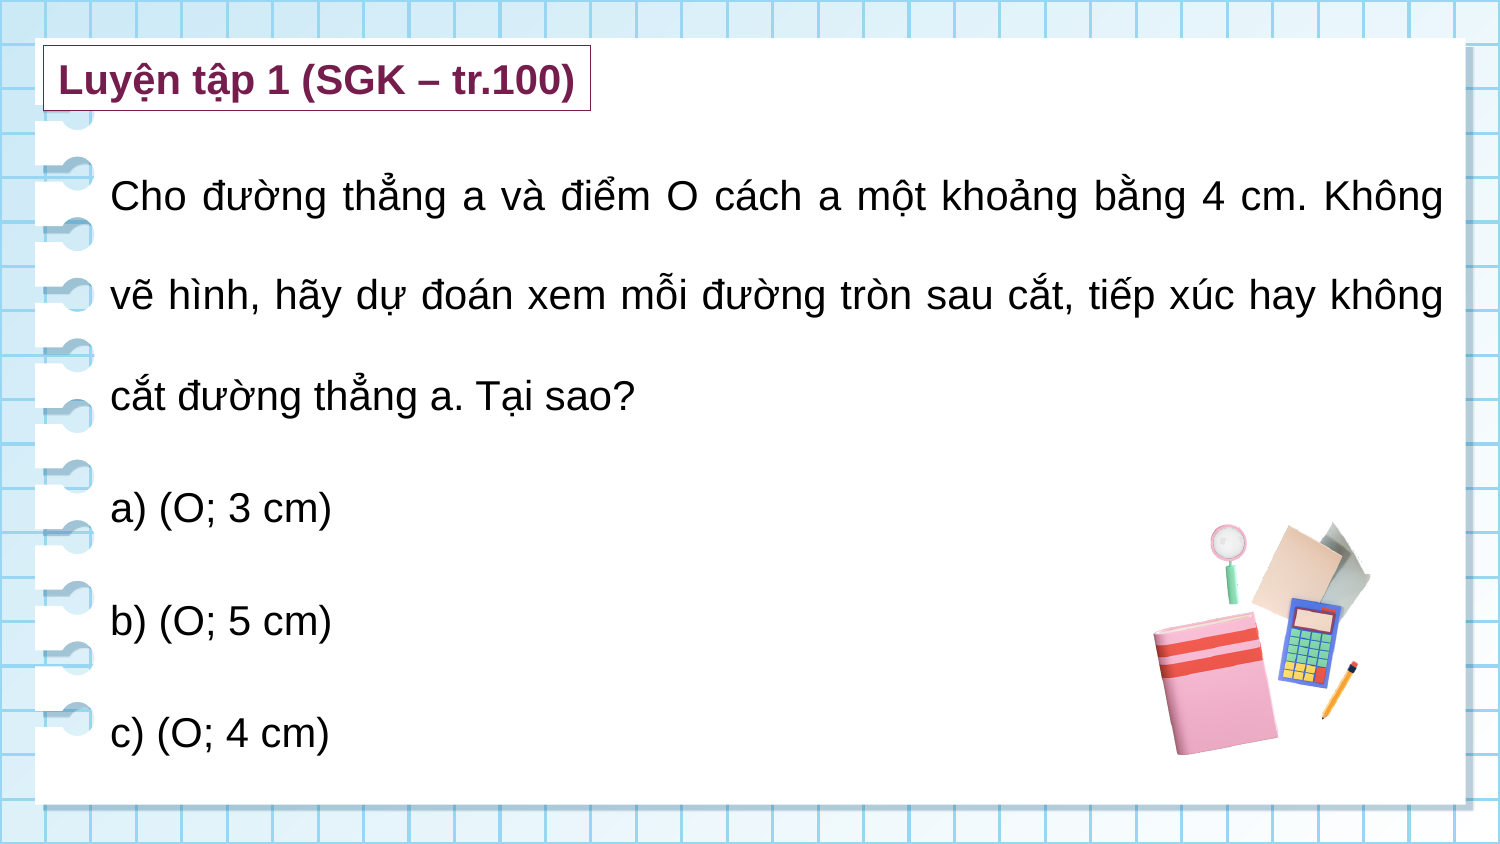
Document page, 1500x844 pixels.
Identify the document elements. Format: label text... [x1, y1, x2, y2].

text_box Luyện tập 1 (SGK – tr.100) [43, 45, 591, 111]
text_box [1153, 522, 1371, 755]
text_box Cho đường thẳng a và điểm O cách a một khoảng bằng 4 cm. Không vẽ hình, hãy dự đoán xem mỗi đường tròn sau cắt, tiếp xúc hay không cắt đường thẳng a. Tại sao? a) (O; 3 cm) b) (O; 5 cm) c) (O; 4 cm) [95, 110, 1460, 764]
